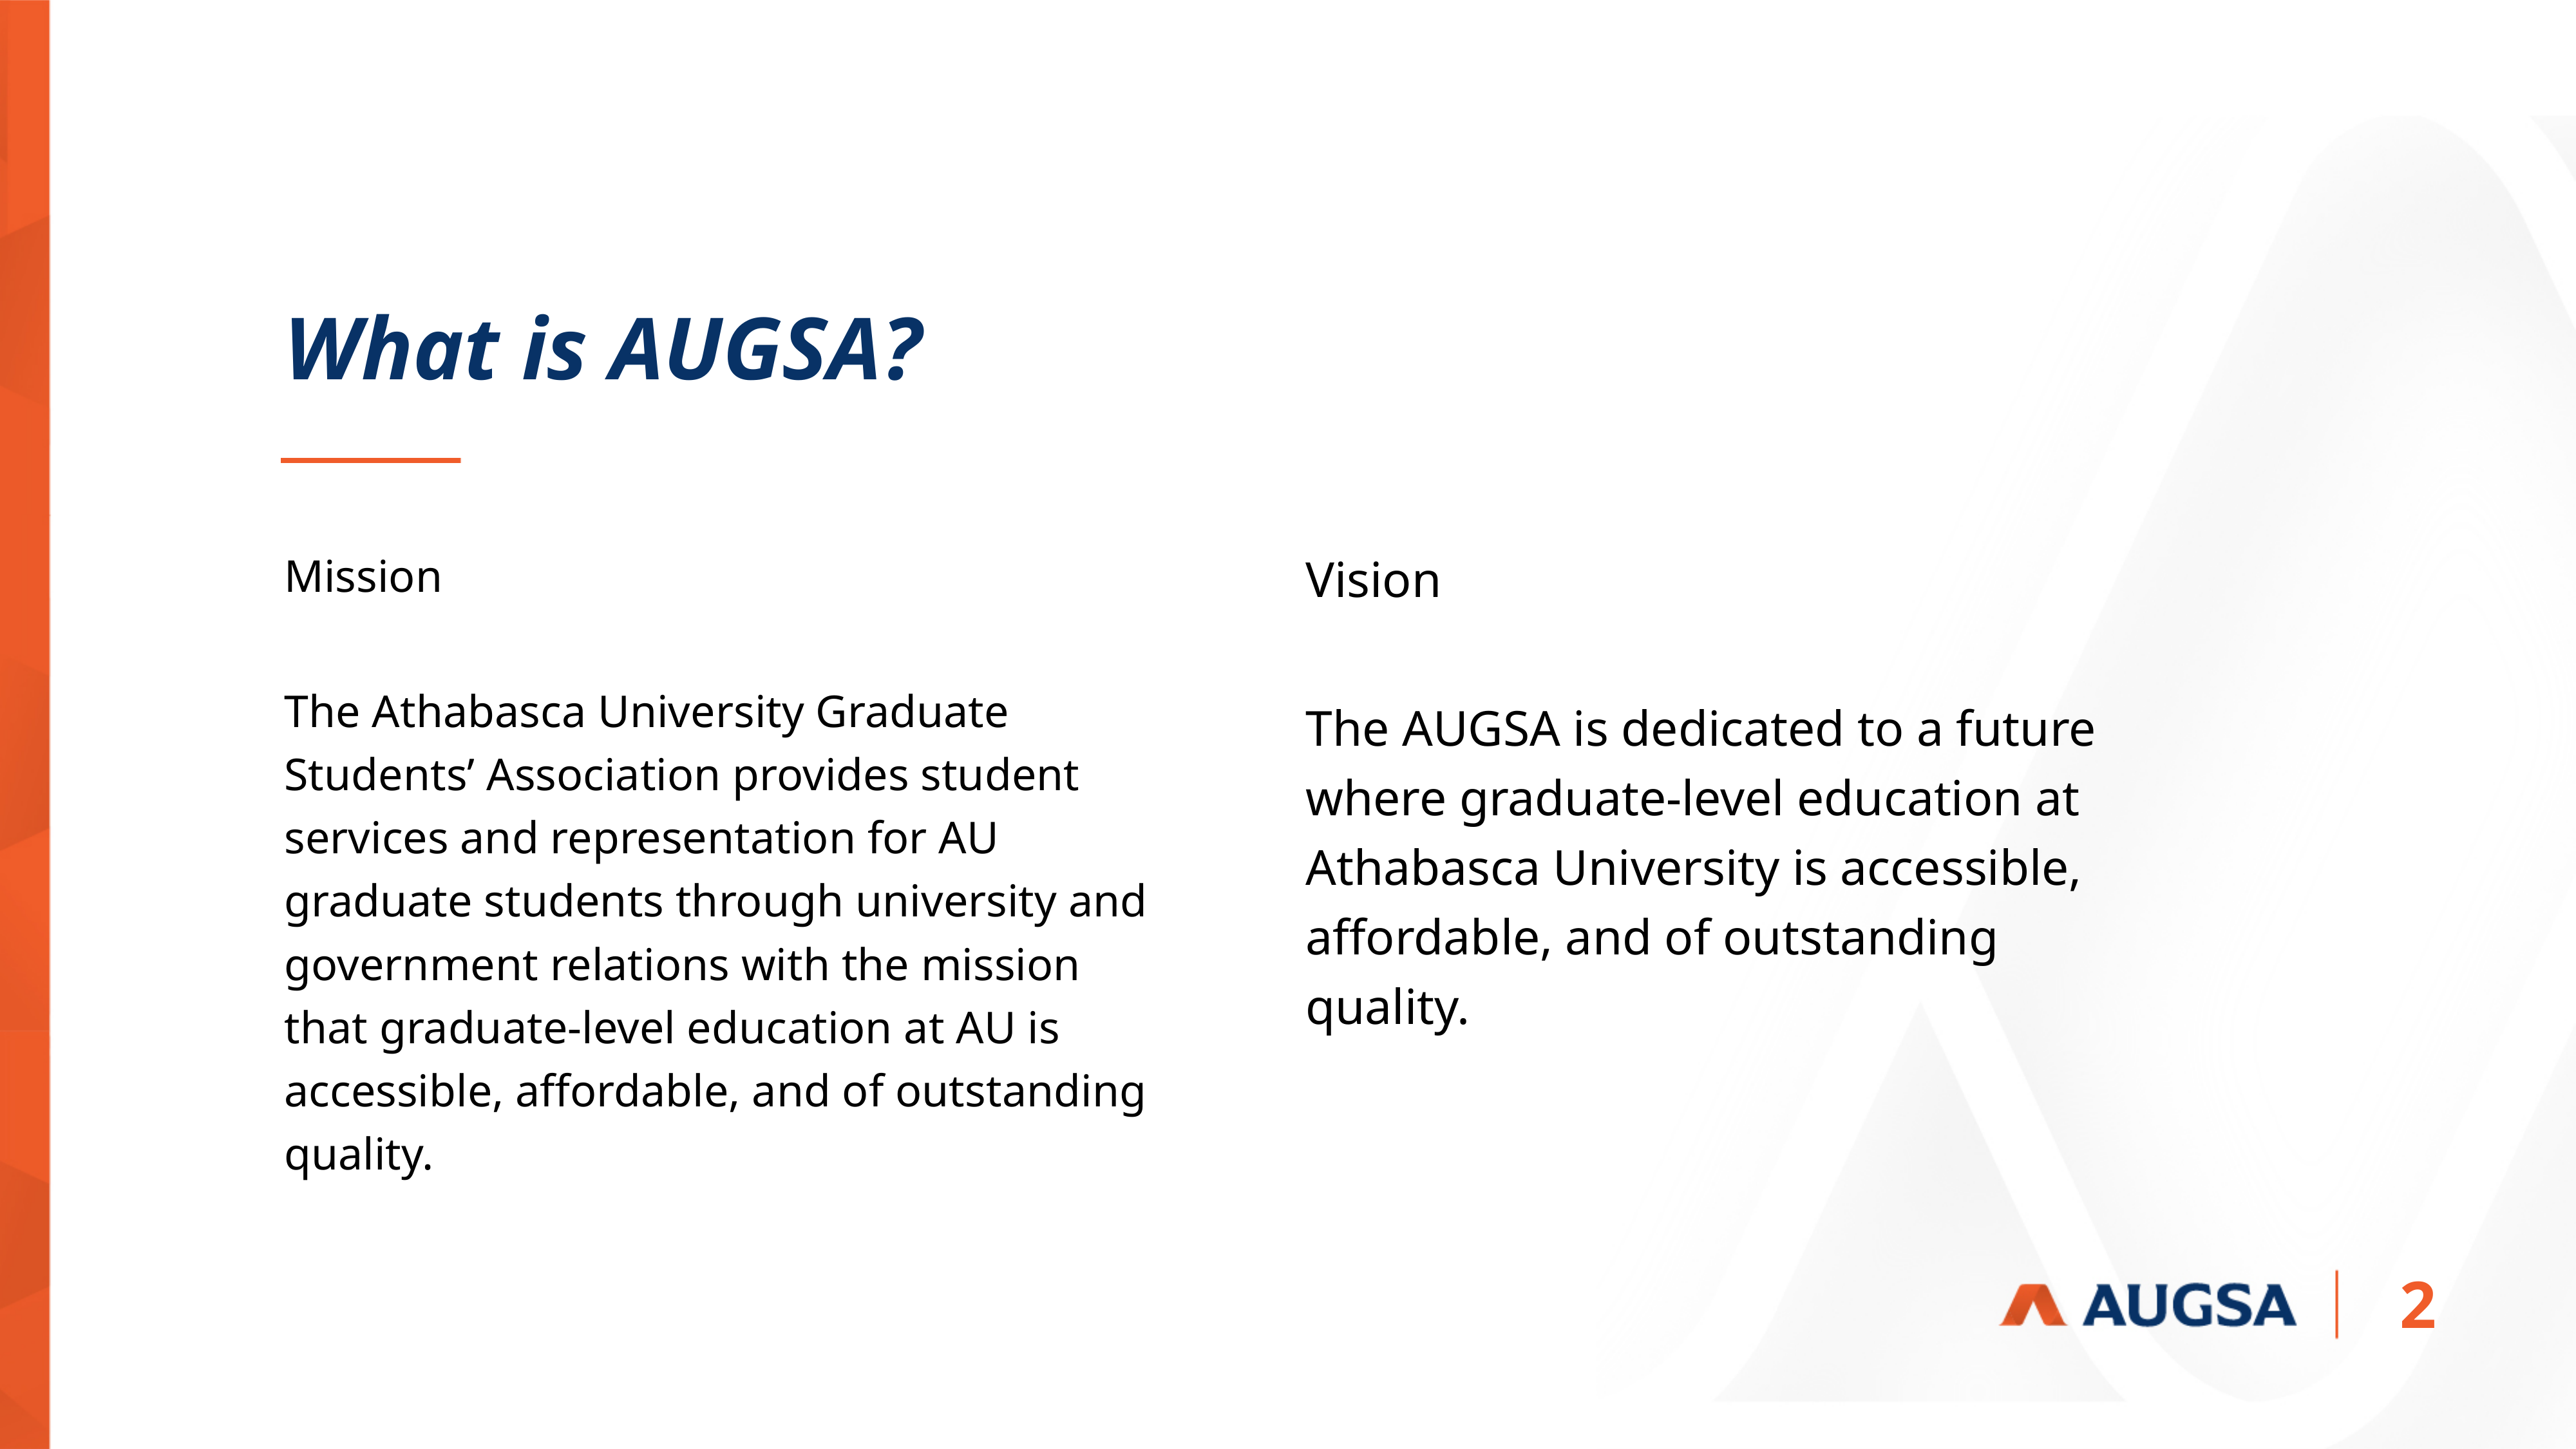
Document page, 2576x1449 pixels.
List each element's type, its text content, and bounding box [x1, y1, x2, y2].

list What is AUGSA? [276, 100, 1299, 405]
picture [0, 0, 2576, 1449]
slide_number 2 [2386, 1256, 2450, 1350]
list Mission The Athabasca University Graduate Students’ Association provides student services and representation for AU graduate students through university and government relations with the mission that graduate-level education at AU is accessible, affordable, and of outstanding quality. [276, 529, 1157, 1195]
list Vision The AUGSA is dedicated to a future where graduate-level education at Athabasca University is accessible, affordable, and of outstanding quality. [1298, 529, 2177, 1195]
